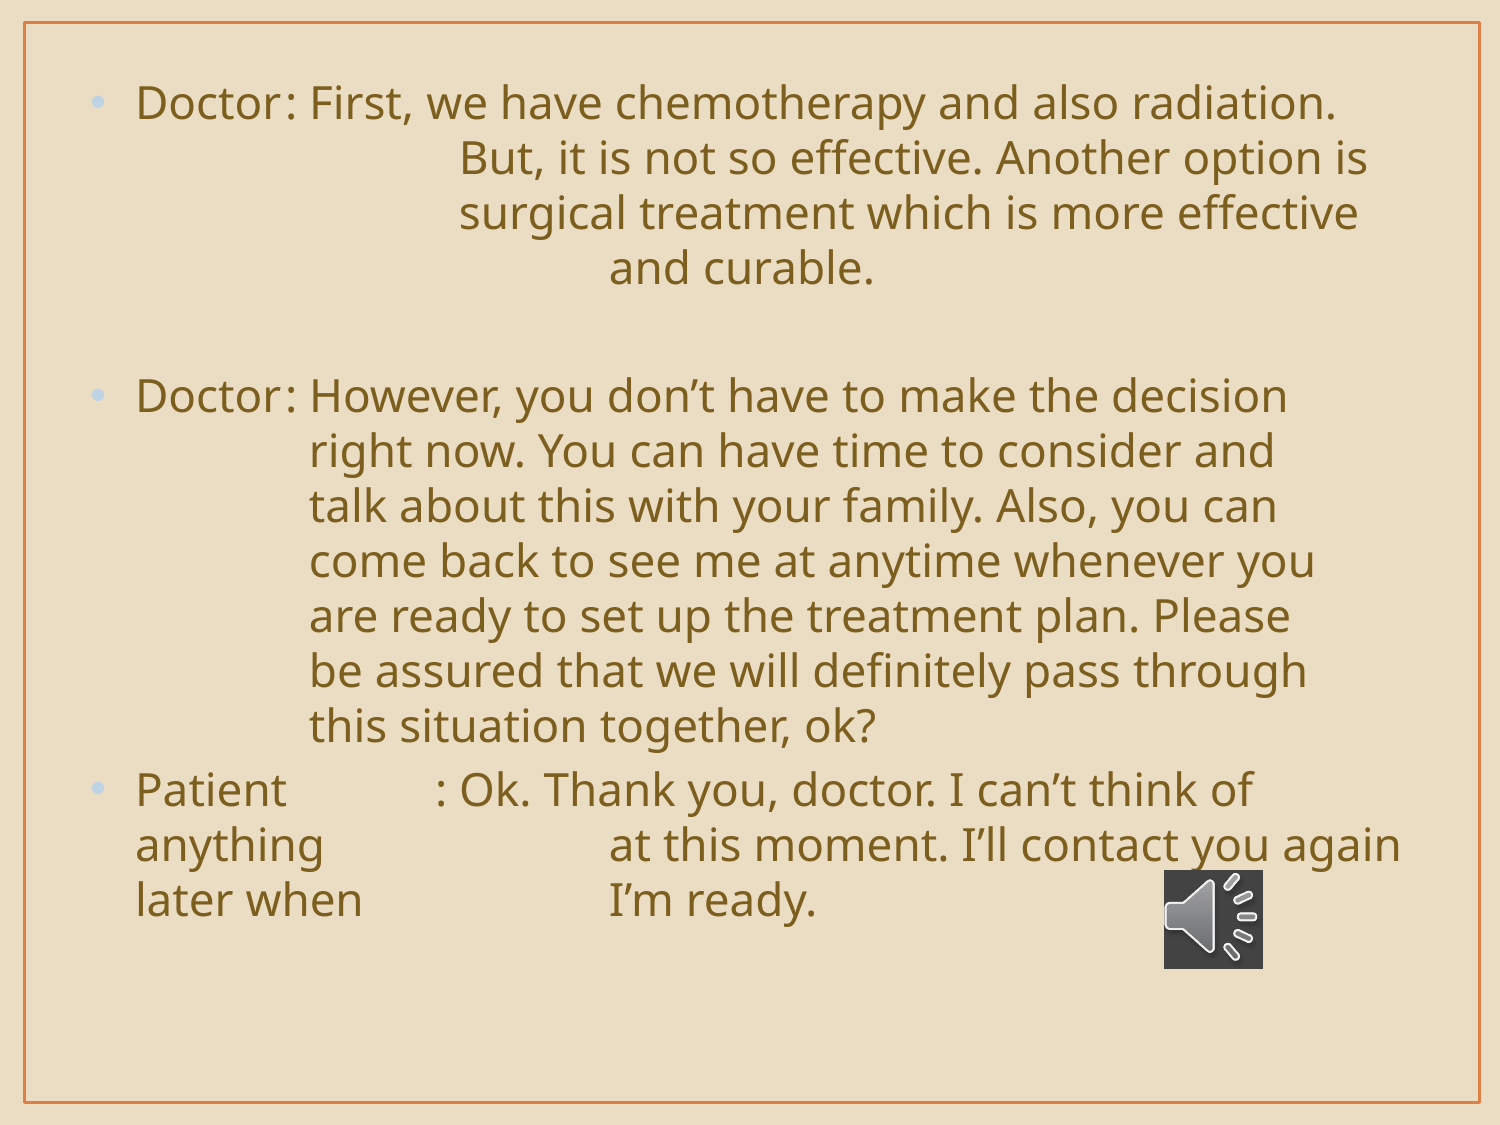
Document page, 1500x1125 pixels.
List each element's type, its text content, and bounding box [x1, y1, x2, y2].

list Doctor : First, we have chemotherapy and also radiation. But, it is not so effective. Another option is surgical treatment which is more effective and curable. Doctor : However, you don’t have to make the decision right now. You can have time to consider and talk about this with your family. Also, you can come back to see me at anytime whenever you are ready to set up the treatment plan. Please be assured that we will definitely pass through this situation together, ok? Patient : Ok. Thank you, doctor. I can’t think of anything at this moment. I’ll contact you again later when I’m ready. [75, 66, 1425, 1005]
picture [1163, 869, 1264, 970]
